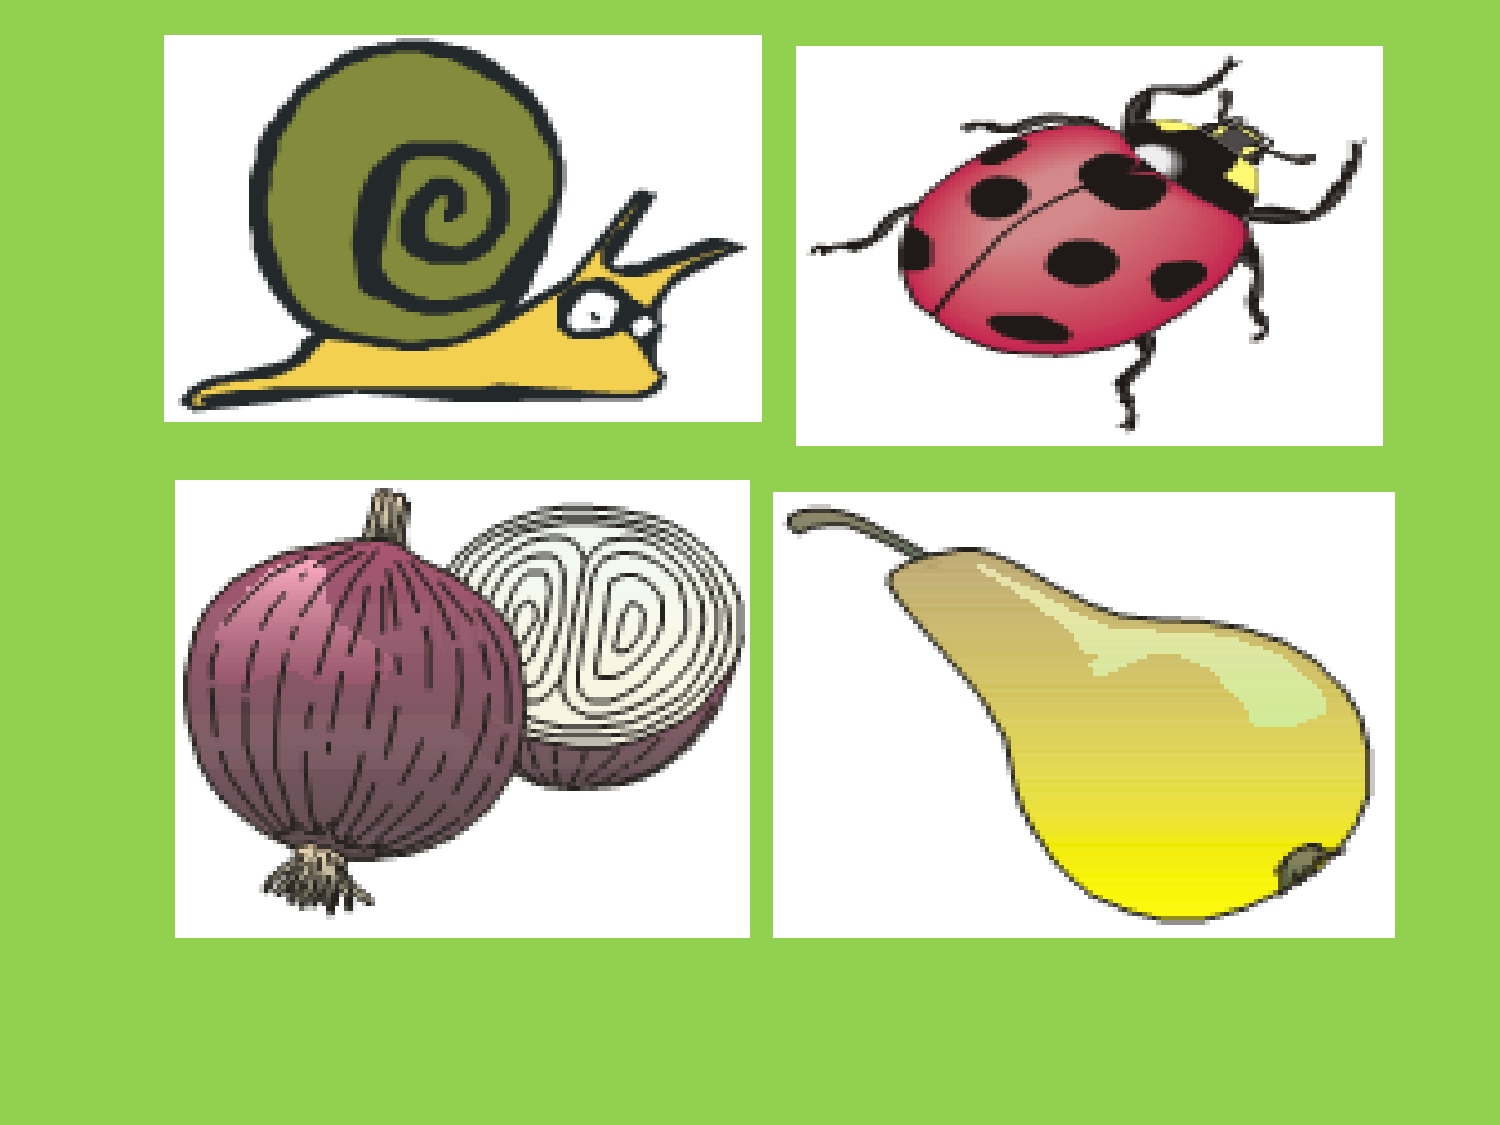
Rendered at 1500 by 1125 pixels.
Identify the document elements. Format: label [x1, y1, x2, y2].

picture [796, 46, 1383, 446]
picture [163, 34, 762, 422]
picture [175, 480, 751, 938]
picture [773, 491, 1395, 938]
